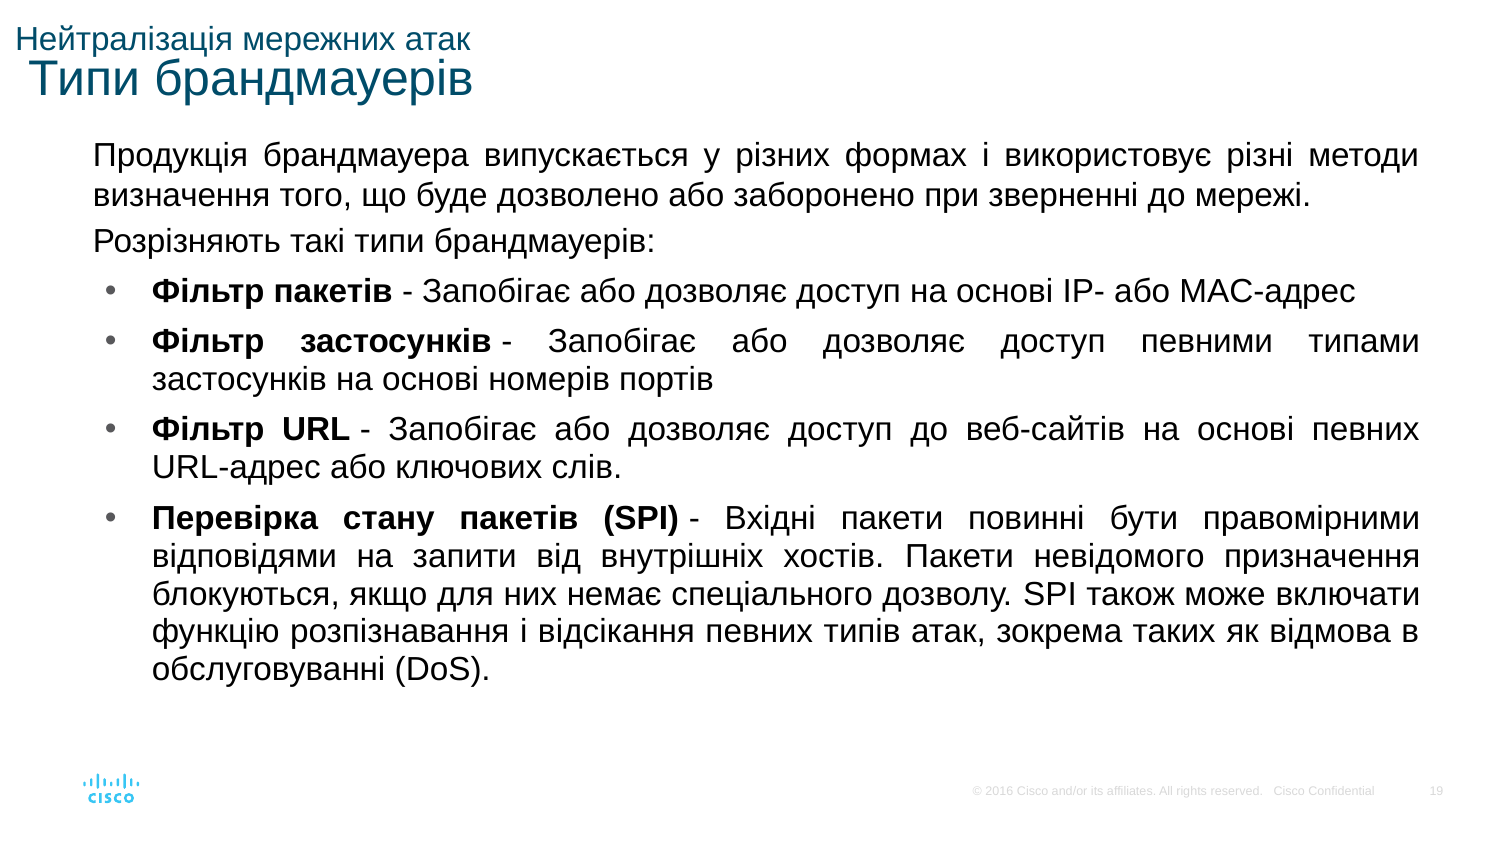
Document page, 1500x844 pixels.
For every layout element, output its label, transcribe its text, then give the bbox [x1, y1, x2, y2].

list Продукція брандмауера випускається у різних формах і використовує різні методи визначення того, що буде дозволено або заборонено при зверненні до мережі. Розрізняють такі типи брандмауерів: Фільтр пакетів - Запобігає або дозволяє доступ на основі IP- або MAC-адрес Фільтр застосунків - Запобігає або дозволяє доступ певними типами застосунків на основі номерів портів Фільтр URL - Запобігає або дозволяє доступ до веб-сайтів на основі певних URL-адрес або ключових слів. Перевірка стану пакетів (SPI) - Вхідні пакети повинні бути правомірними відповідями на запити від внутрішніх хостів. Пакети невідомого призначення блокуються, якщо для них немає спеціального дозволу. SPI також може включати функцію розпізнавання і відсікання певних типів атак, зокрема таких як відмова в обслуговуванні (DoS). [77, 125, 1437, 726]
title Нейтралізація мережних атак Типи брандмауерів [0, 5, 1369, 126]
